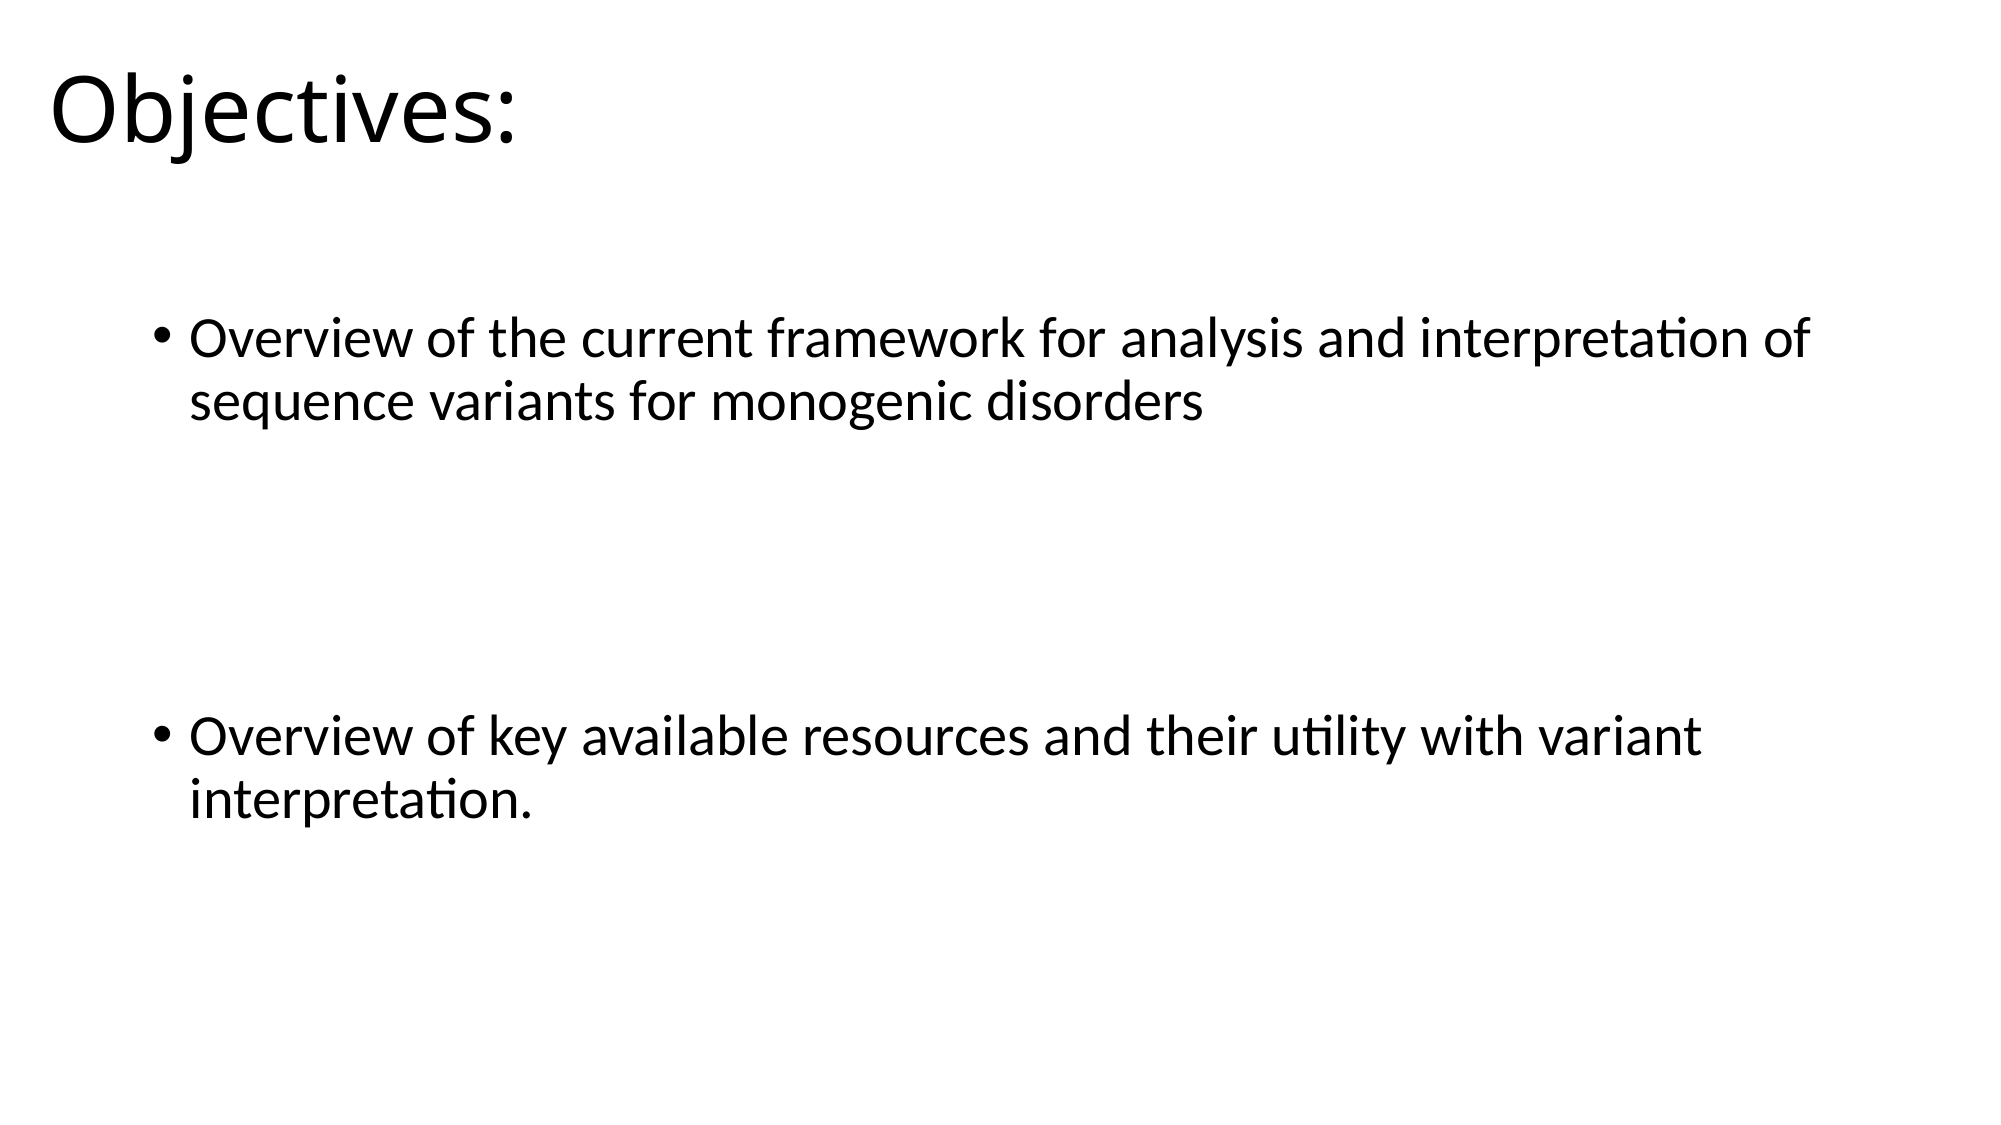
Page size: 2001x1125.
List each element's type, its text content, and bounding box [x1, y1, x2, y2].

title Objectives: [33, 0, 1746, 225]
list Overview of the current framework for analysis and interpretation of sequence variants for monogenic disorders Overview of key available resources and their utility with variant interpretation. [137, 299, 1863, 1014]
